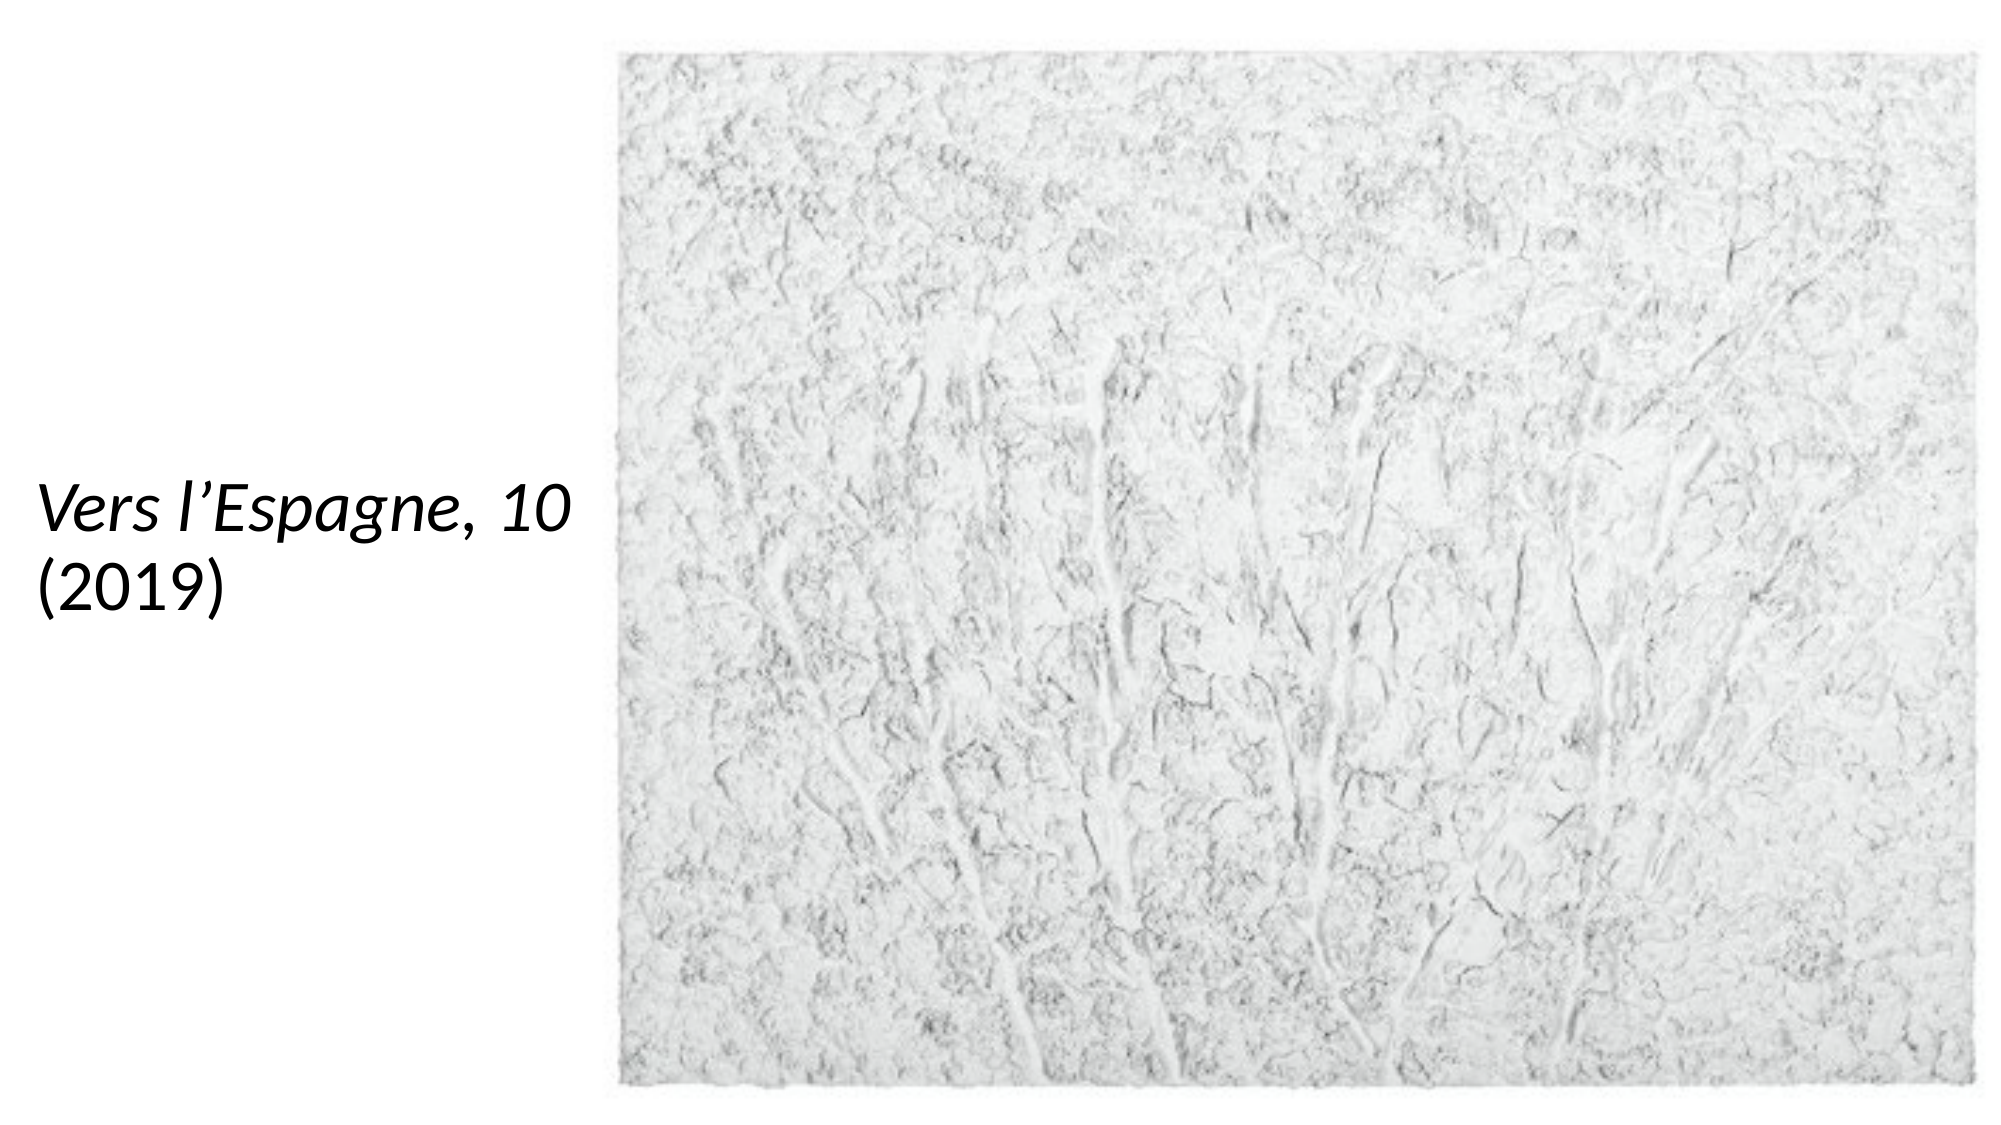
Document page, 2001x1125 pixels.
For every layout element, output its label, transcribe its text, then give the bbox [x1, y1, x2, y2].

title Vers l’Espagne, 10 (2019) [20, 438, 582, 657]
picture [582, 18, 2000, 1107]
